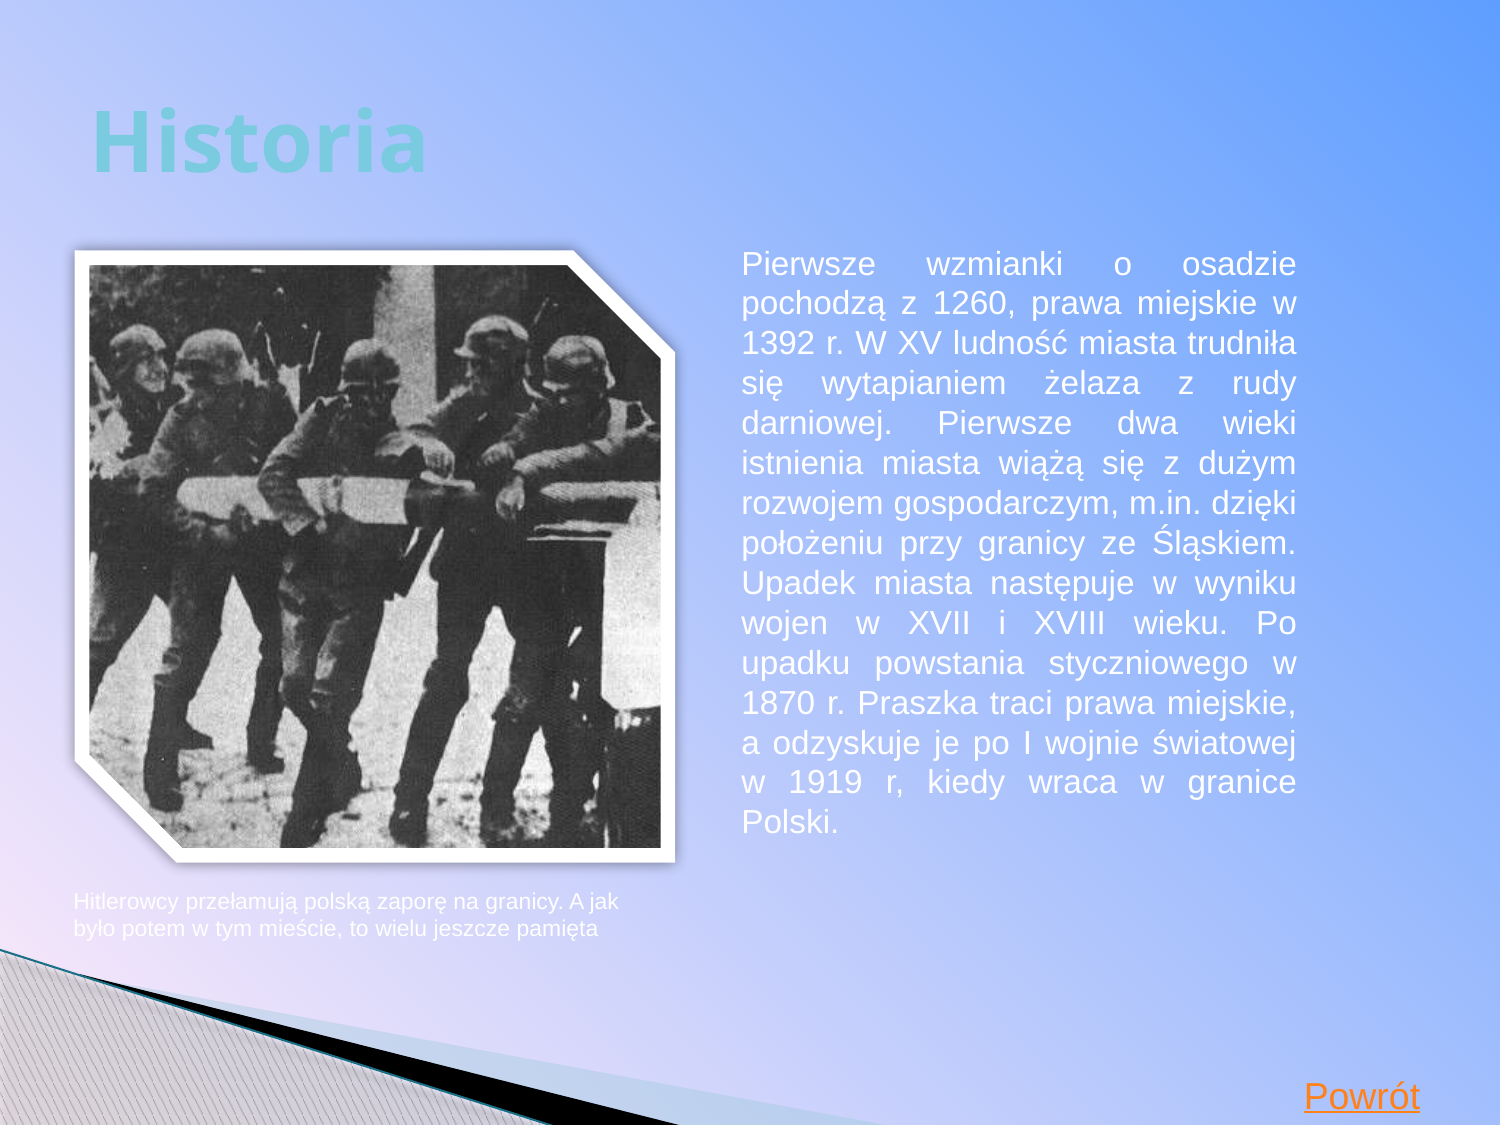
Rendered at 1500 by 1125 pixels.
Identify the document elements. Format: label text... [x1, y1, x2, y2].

text_box Powrót [1288, 1064, 1500, 1124]
text_box Pierwsze wzmianki o osadzie pochodzą z 1260, prawa miejskie w 1392 r. W XV ludność miasta trudniła się wytapianiem żelaza z rudy darniowej. Pierwsze dwa wieki istnienia miasta wiążą się z dużym rozwojem gospodarczym, m.in. dzięki położeniu przy granicy ze Śląskiem. Upadek miasta następuje w wyniku wojen w XVII i XVIII wieku. Po upadku powstania styczniowego w 1870 r. Praszka traci prawa miejskie, a odzyskuje je po I wojnie światowej w 1919 r, kiedy wraca w granice Polski. [726, 234, 1313, 848]
text_box Hitlerowcy przełamują polską zaporę na granicy. A jak było potem w tym mieście, to wielu jeszcze pamięta [58, 878, 680, 949]
picture [81, 257, 669, 856]
title Historia [75, 45, 1425, 233]
